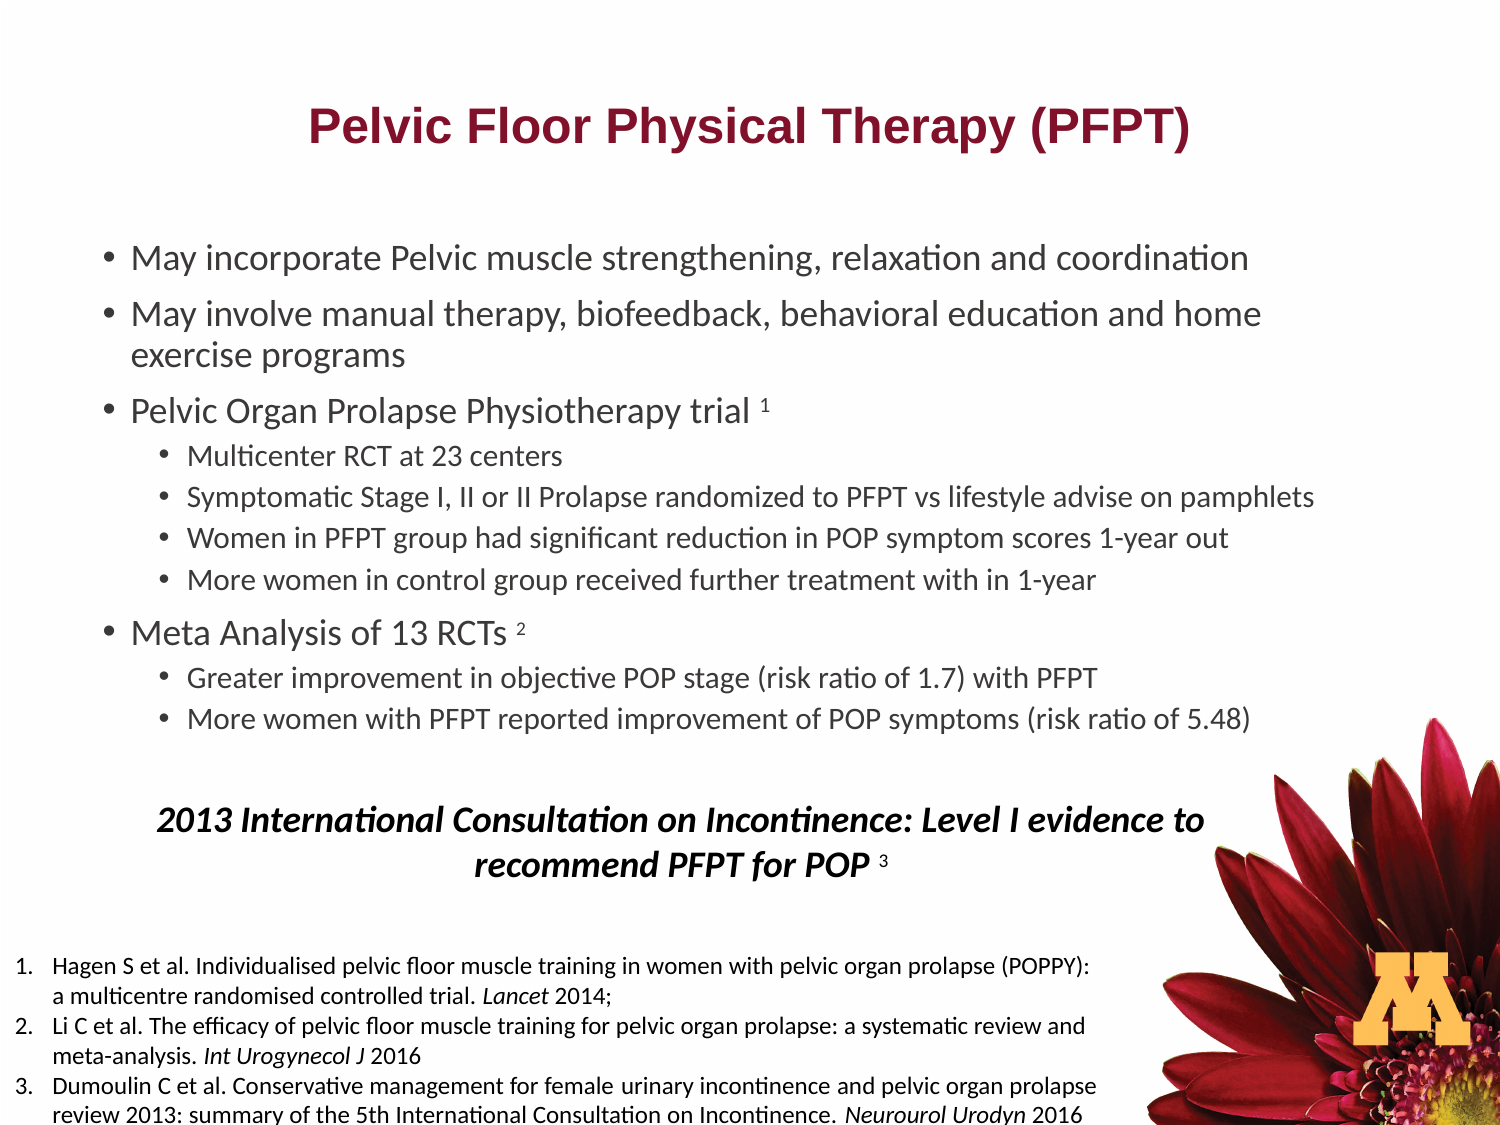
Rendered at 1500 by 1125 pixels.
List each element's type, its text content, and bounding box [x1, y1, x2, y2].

text_box Hagen S et al. Individualised pelvic floor muscle training in women with pelvic organ prolapse (POPPY): a multicentre randomised controlled trial. Lancet 2014; Li C et al. The efficacy of pelvic floor muscle training for pelvic organ prolapse: a systematic review and meta-analysis. Int Urogynecol J 2016 Dumoulin C et al. Conservative management for female urinary incontinence and pelvic organ prolapse review 2013: summary of the 5th International Consultation on Incontinence. Neurourol Urodyn 2016 [0, 941, 1113, 1125]
text_box 2013 International Consultation on Incontinence: Level I evidence to recommend PFPT for POP 3 [137, 788, 1225, 893]
title Pelvic Floor Physical Therapy (PFPT) [103, 18, 1397, 237]
list May incorporate Pelvic muscle strengthening, relaxation and coordination May involve manual therapy, biofeedback, behavioral education and home exercise programs Pelvic Organ Prolapse Physiotherapy trial 1 Multicenter RCT at 23 centers Symptomatic Stage I, II or II Prolapse randomized to PFPT vs lifestyle advise on pamphlets Women in PFPT group had significant reduction in POP symptom scores 1-year out More women in control group received further treatment with in 1-year Meta Analysis of 13 RCTs 2 Greater improvement in objective POP stage (risk ratio of 1.7) with PFPT More women with PFPT reported improvement of POP symptoms (risk ratio of 5.48) [87, 230, 1382, 945]
picture [1, 2, 1500, 1125]
